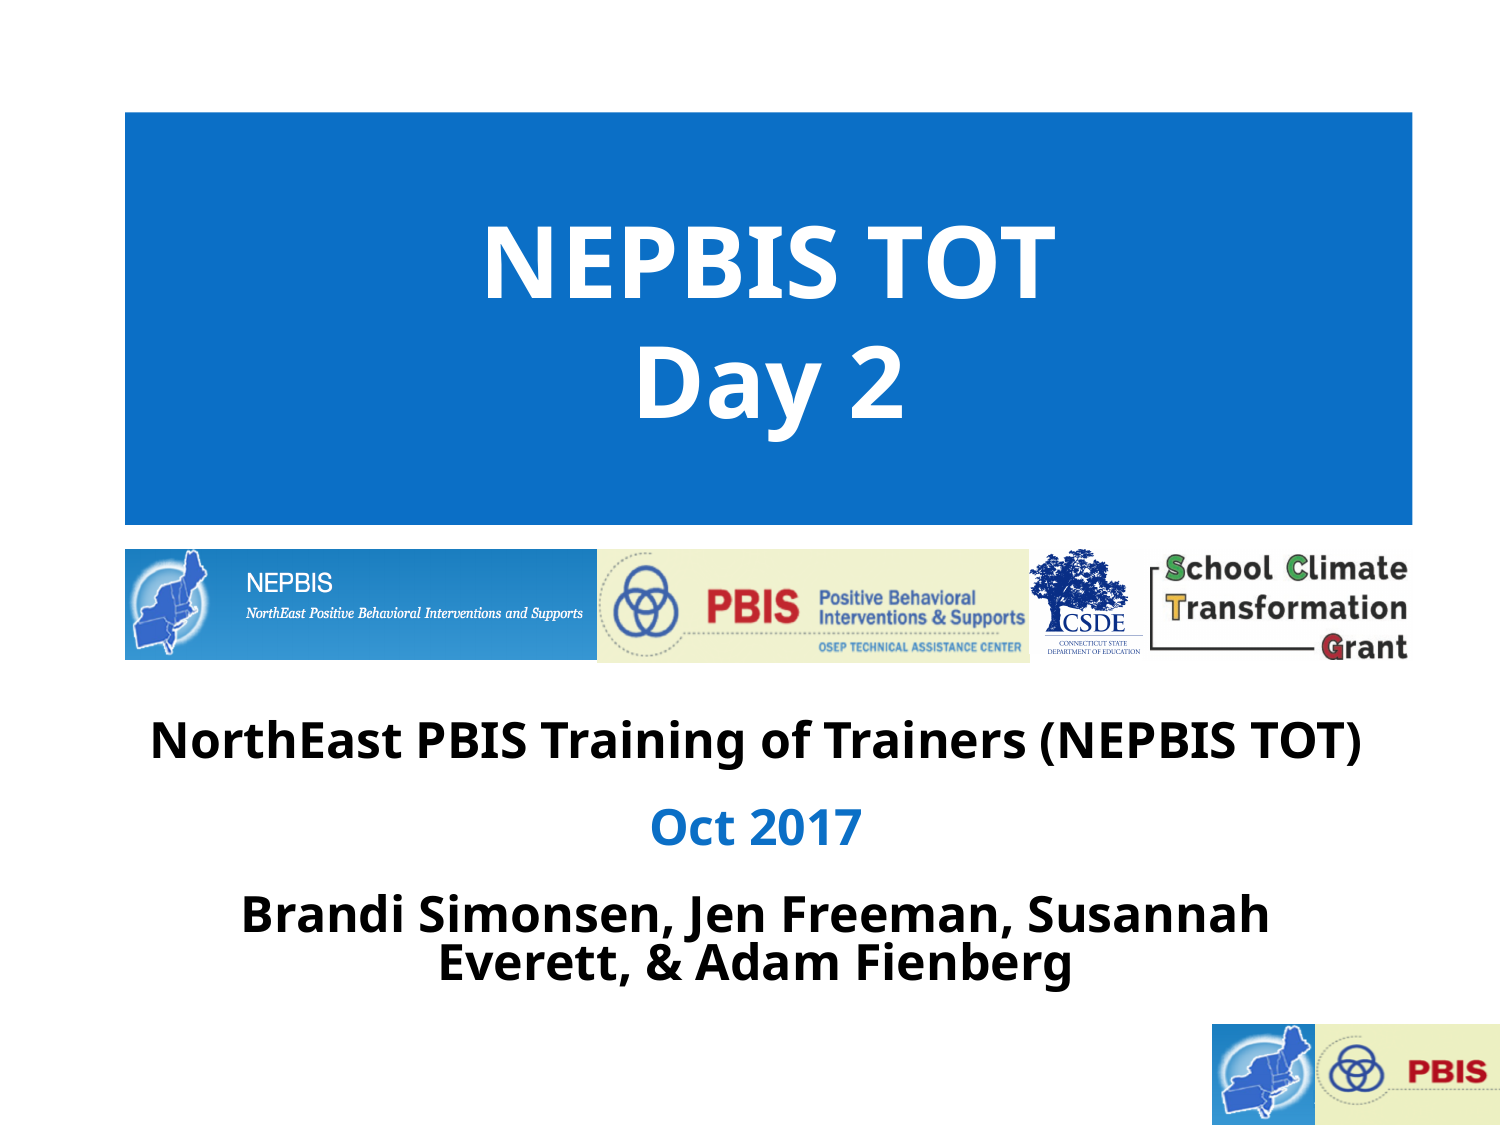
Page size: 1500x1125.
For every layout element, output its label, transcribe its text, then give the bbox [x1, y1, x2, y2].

title NEPBIS TOT Day 2 [124, 112, 1413, 526]
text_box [124, 549, 1413, 663]
subtitle NorthEast PBIS Training of Trainers (NEPBIS TOT) Oct 2017 Brandi Simonsen, Jen Freeman, Susannah Everett, & Adam Fienberg [124, 712, 1388, 1103]
picture [1212, 1024, 1500, 1125]
